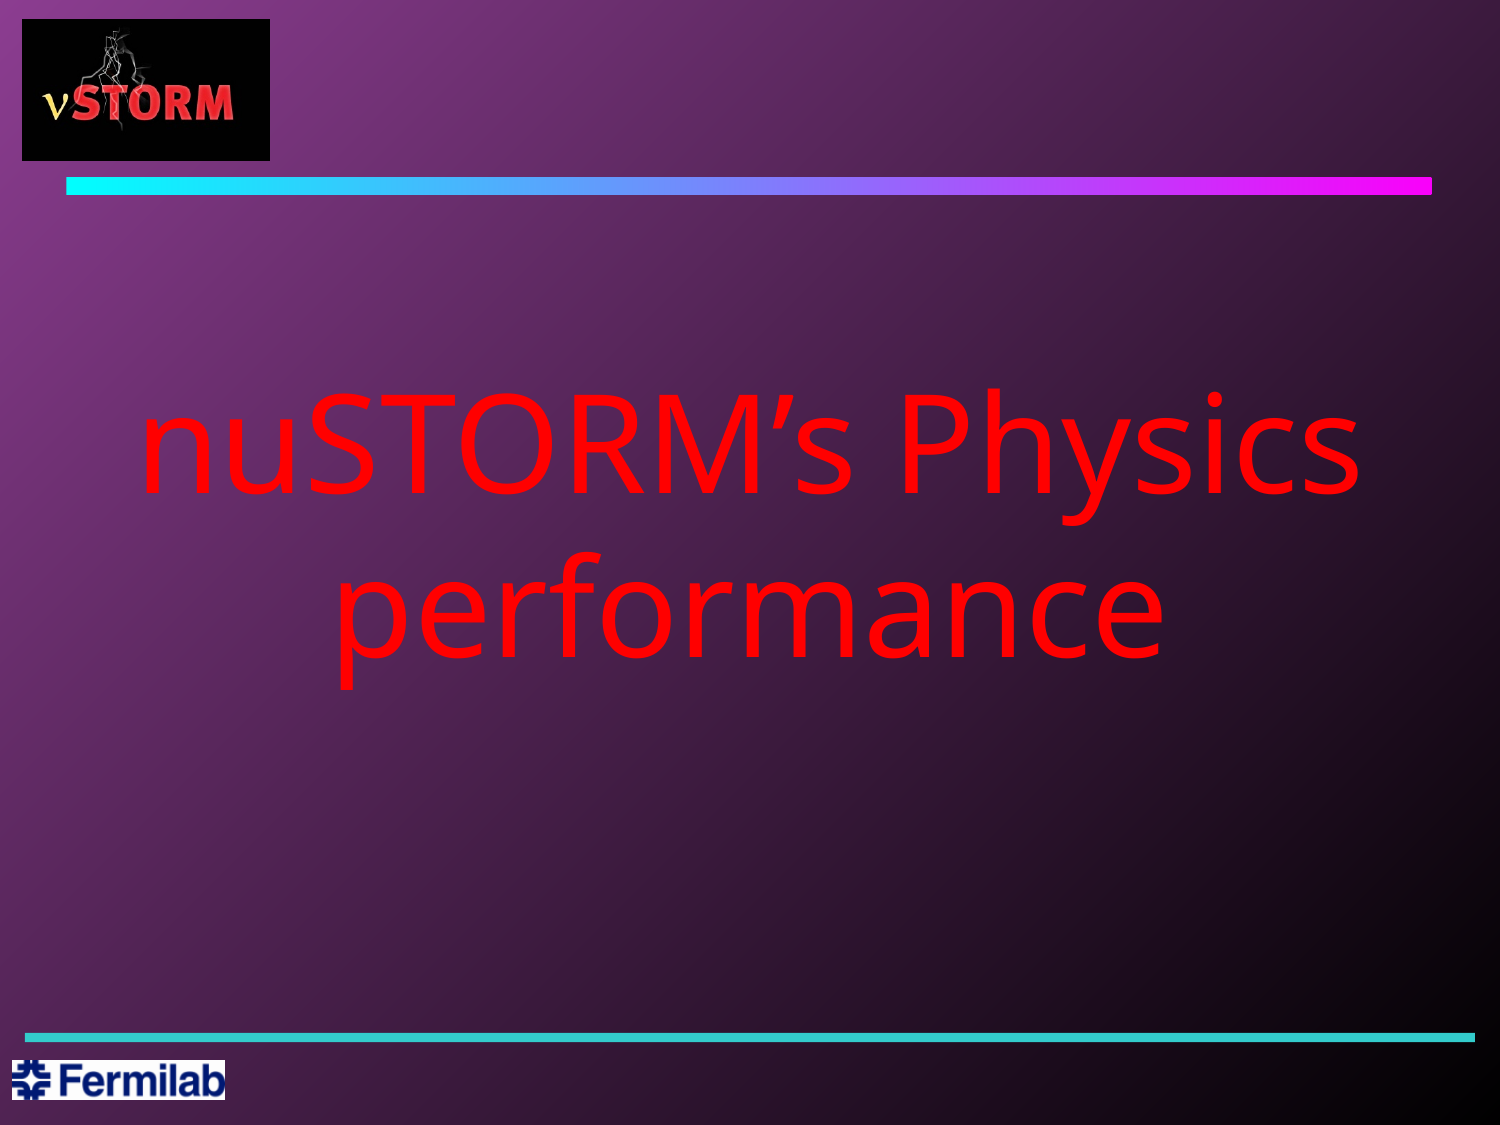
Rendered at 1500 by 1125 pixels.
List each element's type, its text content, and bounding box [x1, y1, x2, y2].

picture [12, 1060, 225, 1100]
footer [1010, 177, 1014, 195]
picture [22, 19, 270, 161]
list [552, 177, 556, 195]
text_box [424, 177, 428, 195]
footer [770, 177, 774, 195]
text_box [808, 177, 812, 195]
title nuSTORM’s Physics performance [74, 399, 1426, 642]
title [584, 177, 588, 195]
